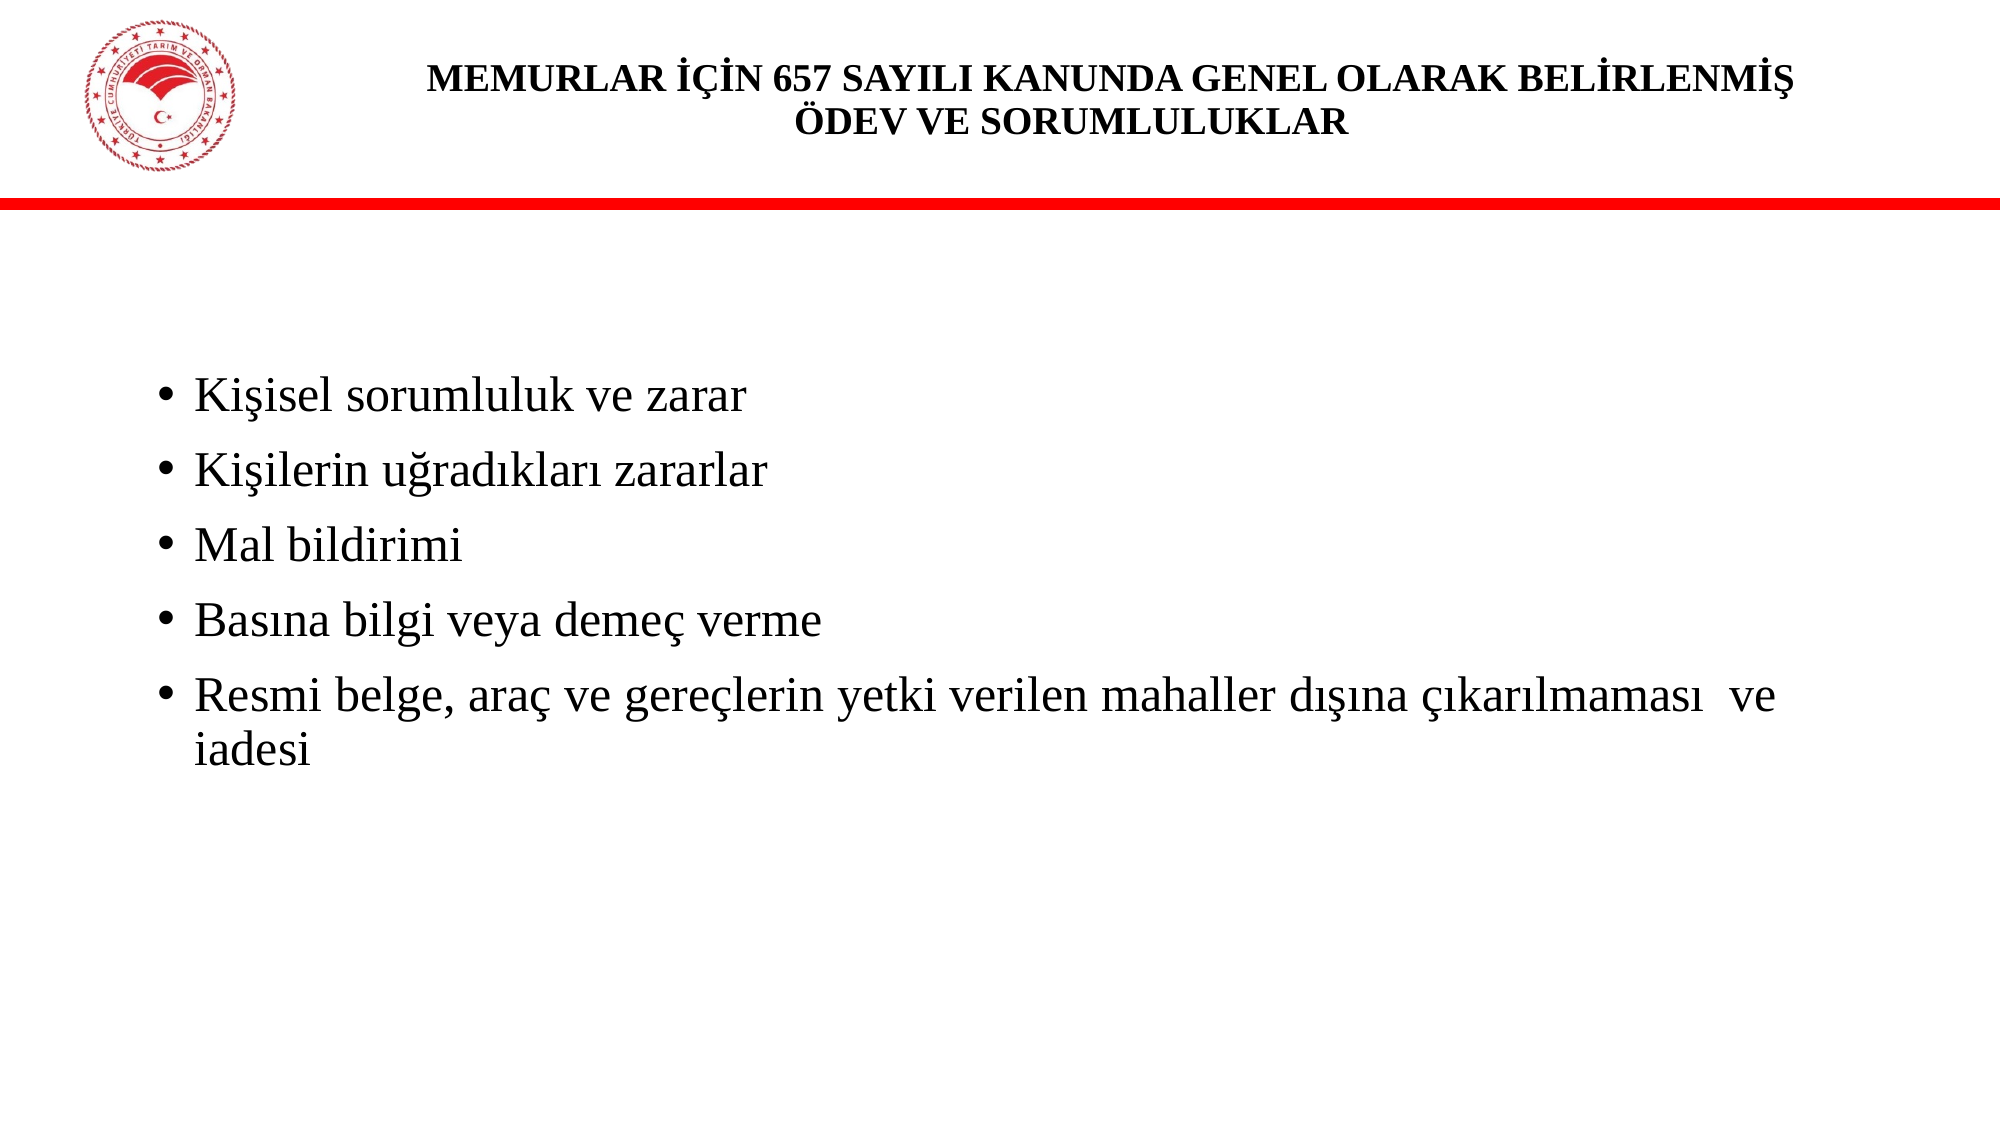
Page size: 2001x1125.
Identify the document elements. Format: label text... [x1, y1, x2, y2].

picture [72, 14, 142, 175]
title MEMURLAR İÇİN 657 SAYILI KANUNDA GENEL OLARAK BELİRLENMİŞ ÖDEV VE SORUMLULUKLAR [142, 0, 2000, 198]
list Kişisel sorumluluk ve zarar Kişilerin uğradıkları zararlar Mal bildirimi Basına bilgi veya demeç verme Resmi belge, araç ve gereçlerin yetki verilen mahaller dışına çıkarılmaması ve iadesi [142, 361, 1863, 916]
text_box [0, 199, 2000, 208]
